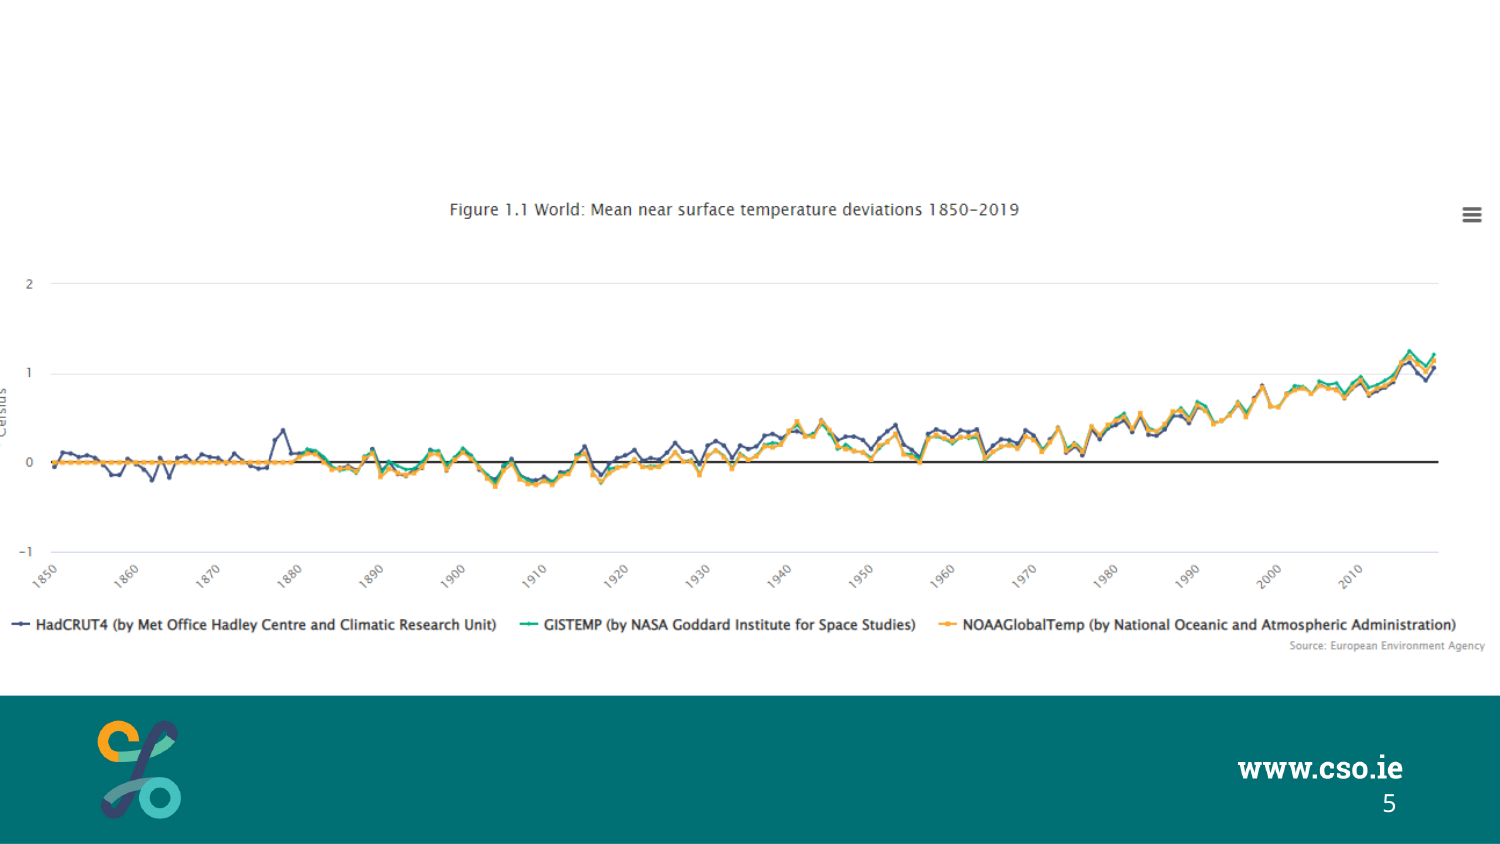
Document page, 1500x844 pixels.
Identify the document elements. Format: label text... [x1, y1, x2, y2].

slide_number 5 [1246, 782, 1412, 828]
picture [0, 0, 1500, 844]
